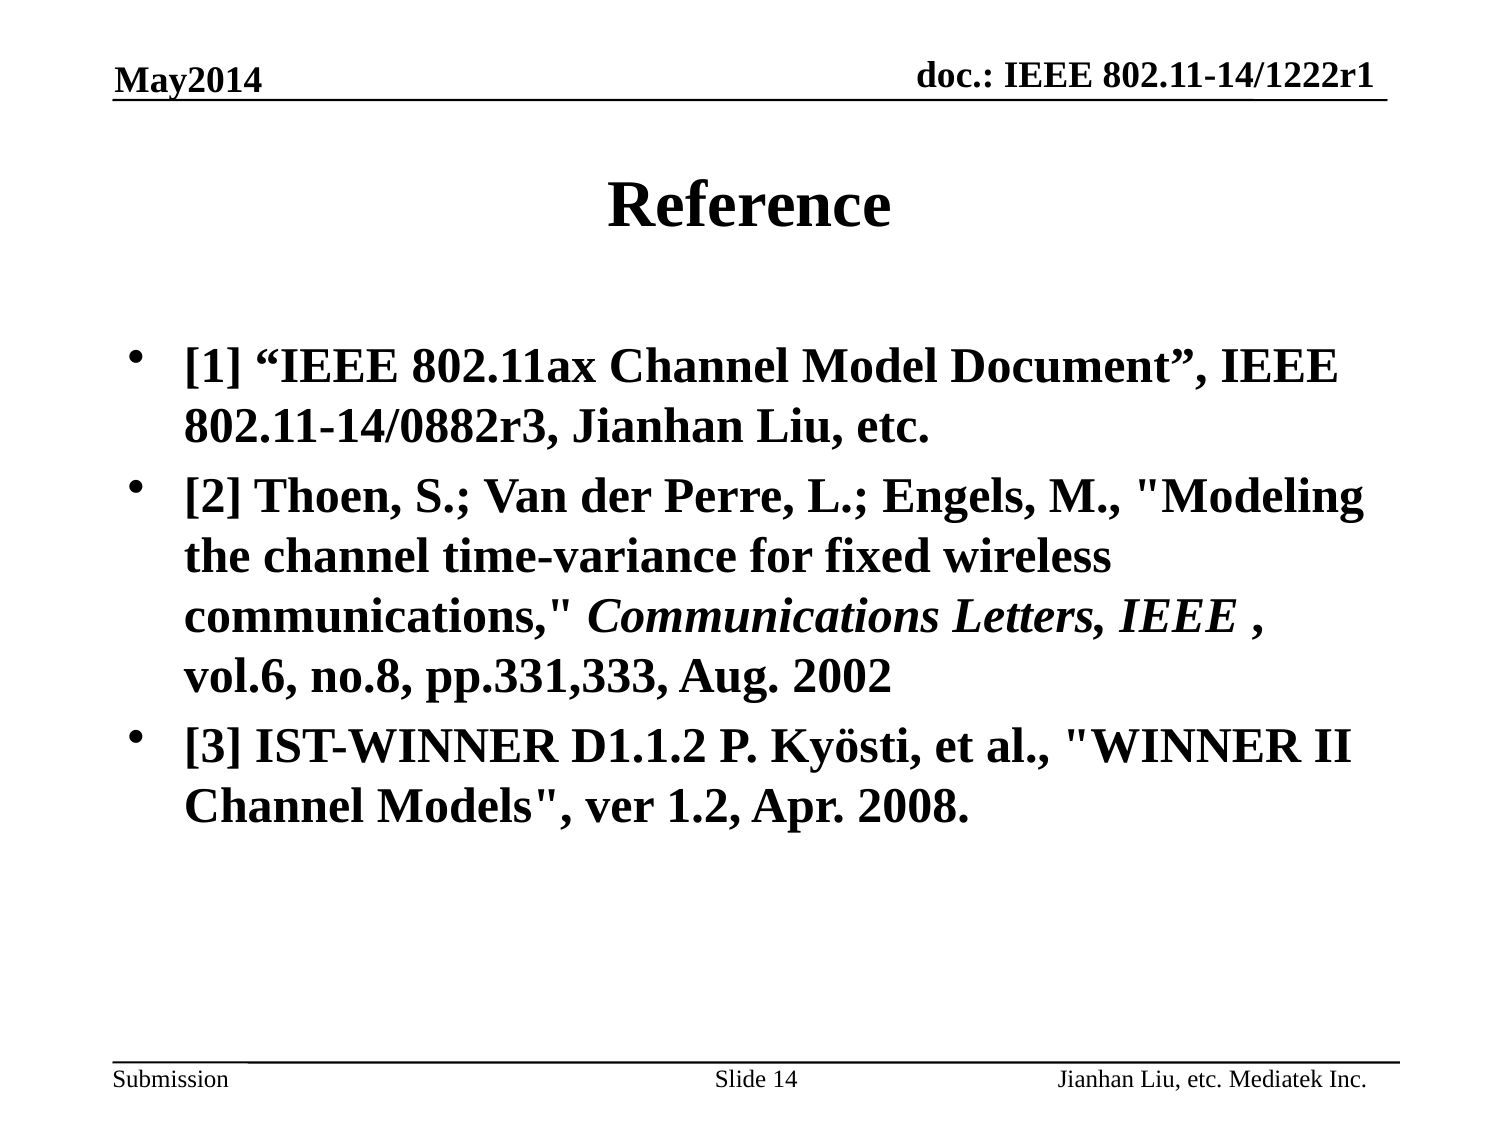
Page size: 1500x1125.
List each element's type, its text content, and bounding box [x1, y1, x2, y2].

slide_number Slide 14 [712, 1061, 800, 1093]
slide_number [114, 54, 264, 101]
footer Jianhan Liu, etc. Mediatek Inc. [1042, 1055, 1406, 1113]
title Reference [112, 112, 1388, 288]
list [1] “IEEE 802.11ax Channel Model Document”, IEEE 802.11-14/0882r3, Jianhan Liu, etc. [2] Thoen, S.; Van der Perre, L.; Engels, M., "Modeling the channel time-variance for fixed wireless communications," Communications Letters, IEEE , vol.6, no.8, pp.331,333, Aug. 2002 [3] IST-WINNER D1.1.2 P. Kyösti, et al., "WINNER II Channel Models", ver 1.2, Apr. 2008. [112, 324, 1388, 1001]
